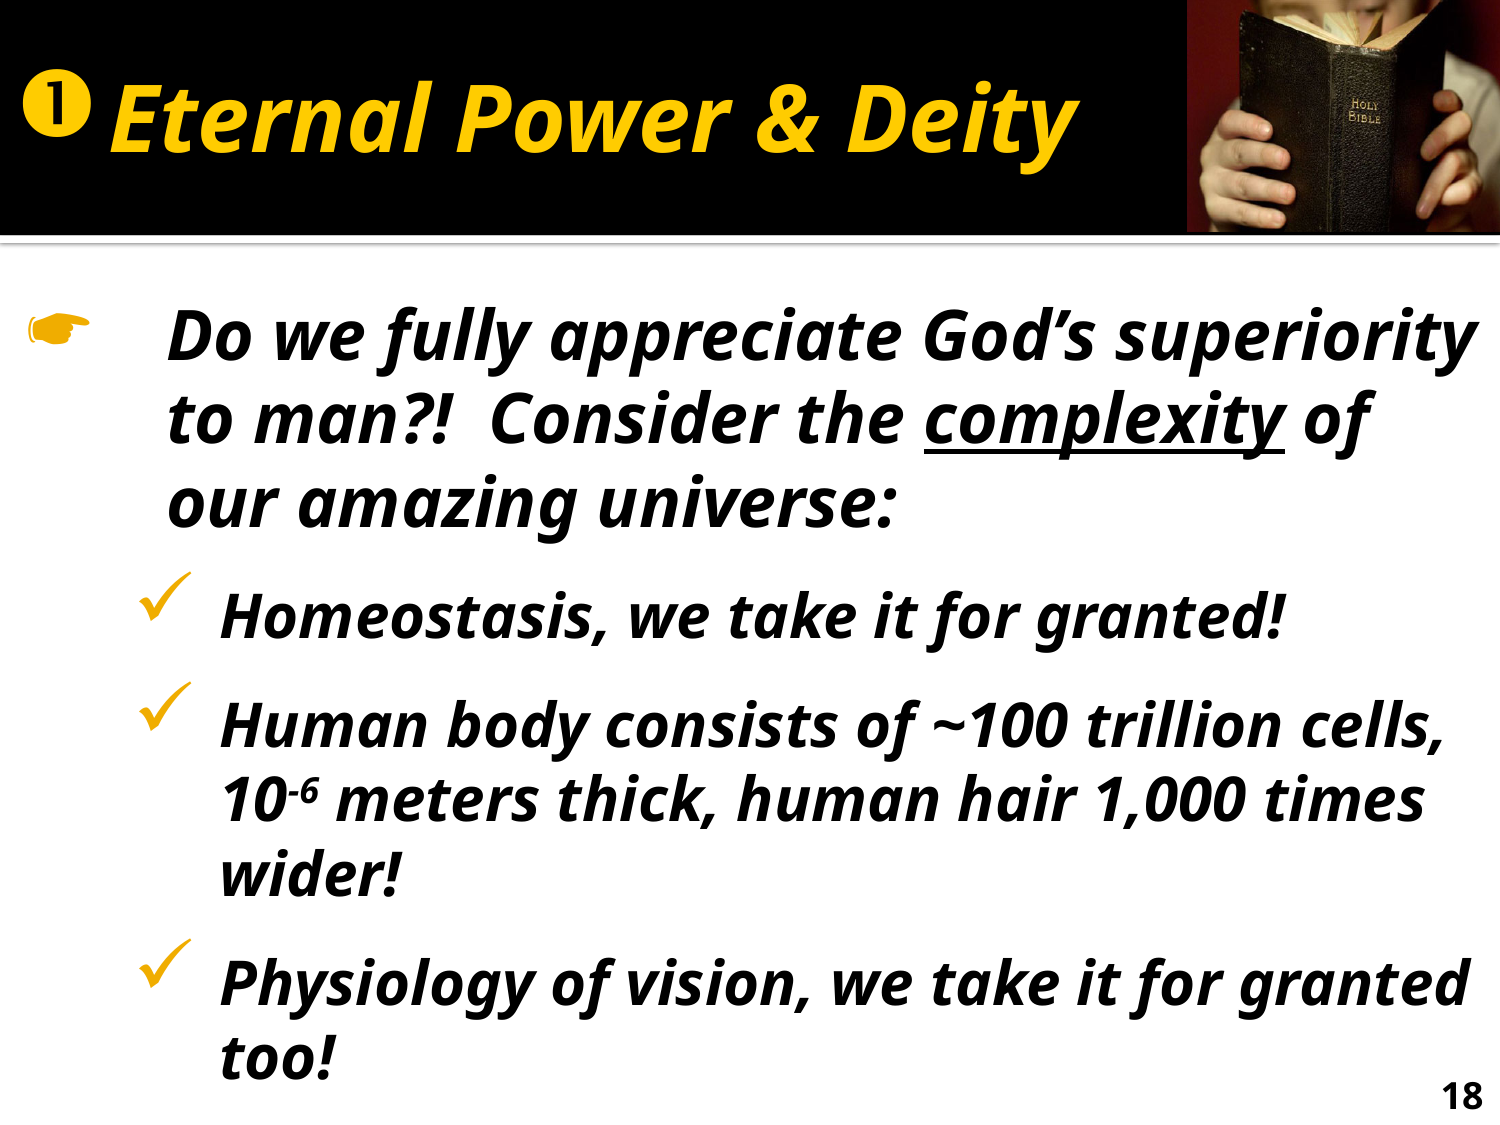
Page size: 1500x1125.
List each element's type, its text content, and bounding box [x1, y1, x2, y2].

text_box 18 [1425, 1064, 1500, 1124]
title Eternal Power & Deity [0, 0, 1175, 231]
picture [1187, 0, 1500, 232]
list Do we fully appreciate God’s superiority to man?! Consider the complexity of our amazing universe: Homeostasis, we take it for granted! Human body consists of ~100 trillion cells, 10-6 meters thick, human hair 1,000 times wider! Physiology of vision, we take it for granted too! [0, 275, 1500, 1100]
